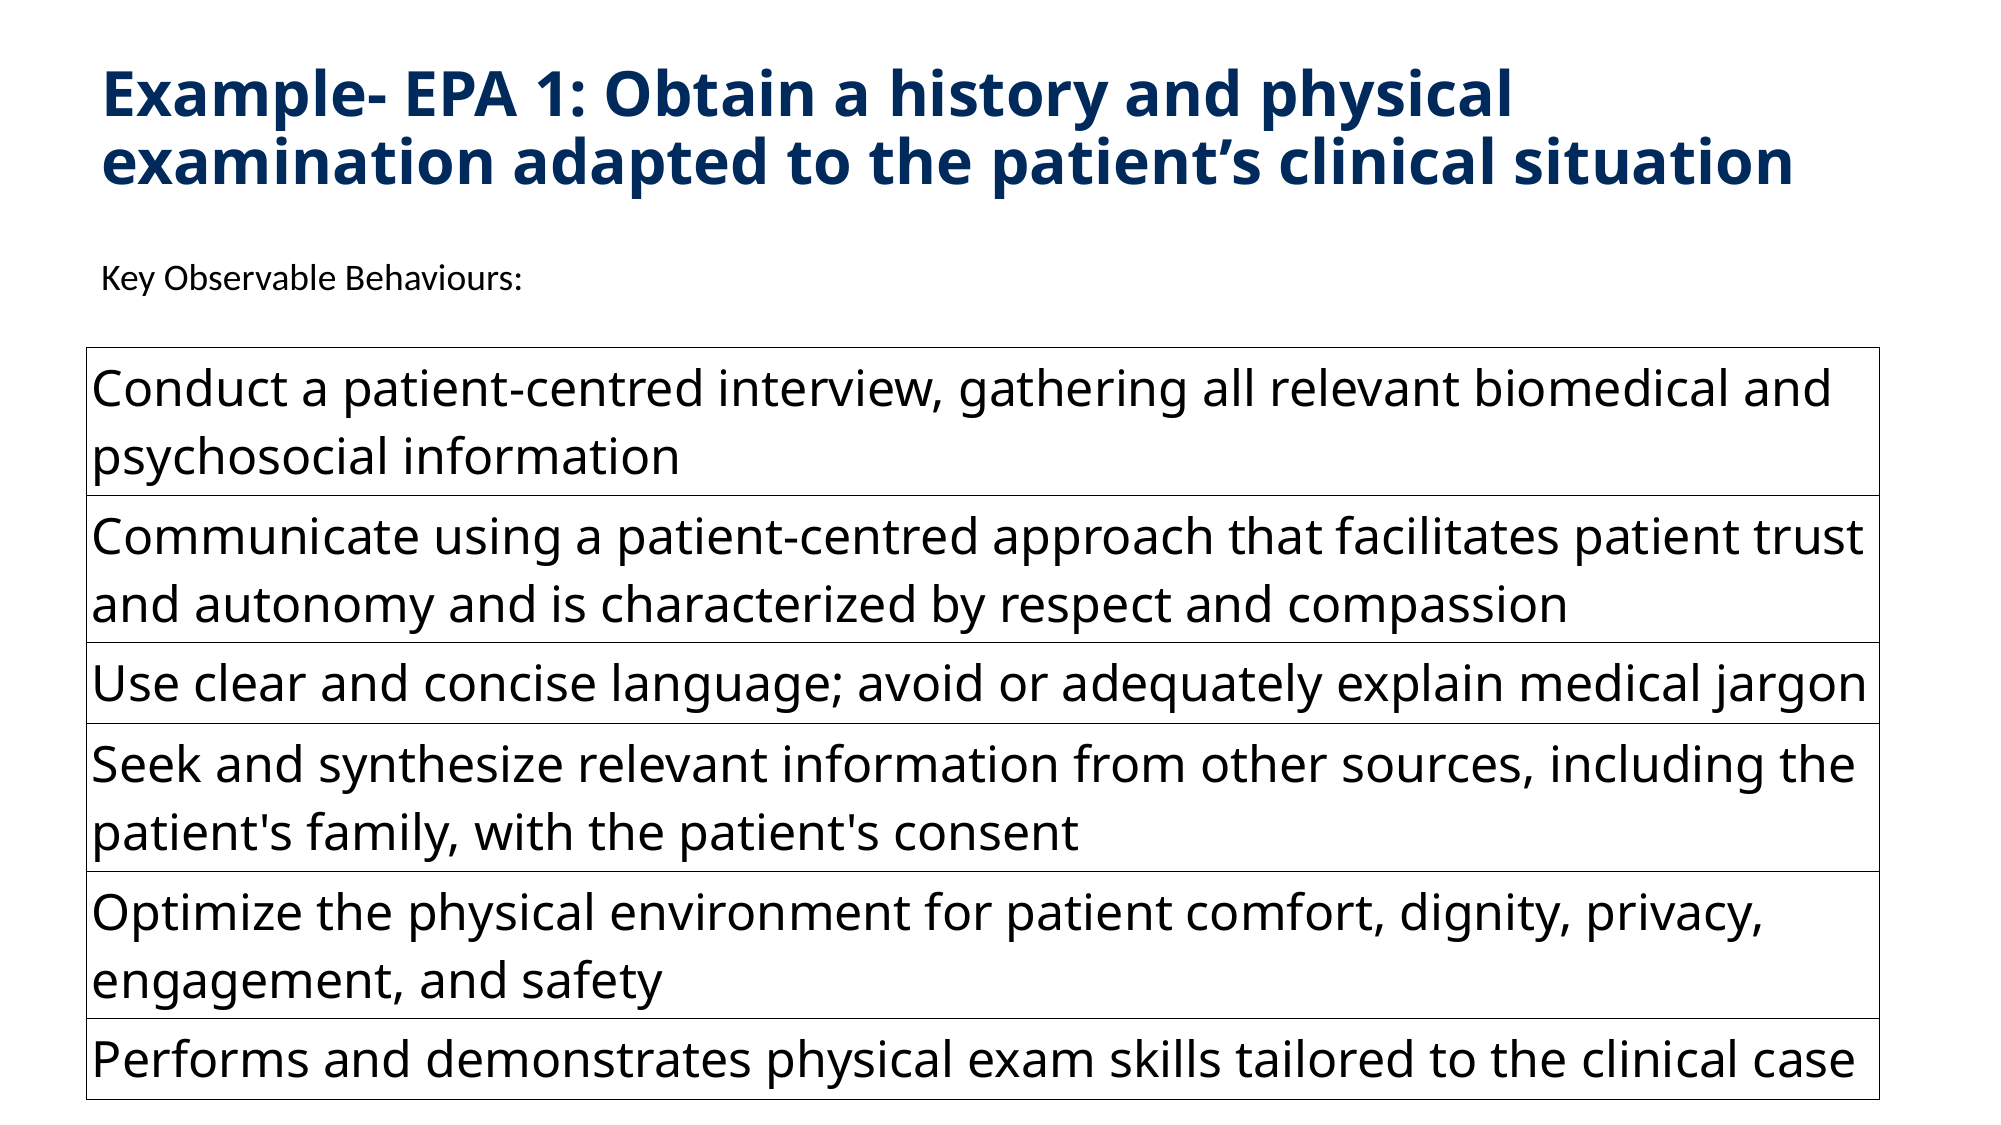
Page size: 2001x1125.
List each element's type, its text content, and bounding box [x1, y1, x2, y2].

table_cell Use clear and concise language; avoid or adequately explain medical jargon [87, 643, 1879, 723]
table_cell Communicate using a patient-centred approach that facilitates patient trust and autonomy and is characterized by respect and compassion [87, 496, 1879, 642]
table_cell Seek and synthesize relevant information from other sources, including the patient's family, with the patient's consent [87, 724, 1879, 871]
table_cell Performs and demonstrates physical exam skills tailored to the clinical case [87, 1019, 1879, 1099]
table_header Conduct a patient-centred interview, gathering all relevant biomedical and psychosocial information [87, 348, 1879, 495]
title Example- EPA 1: Obtain a history and physical examination adapted to the patient’s clinical situation [86, 52, 1880, 209]
table_cell Optimize the physical environment for patient comfort, dignity, privacy, engagement, and safety [87, 872, 1879, 1018]
text_box Key Observable Behaviours: [86, 245, 1039, 305]
